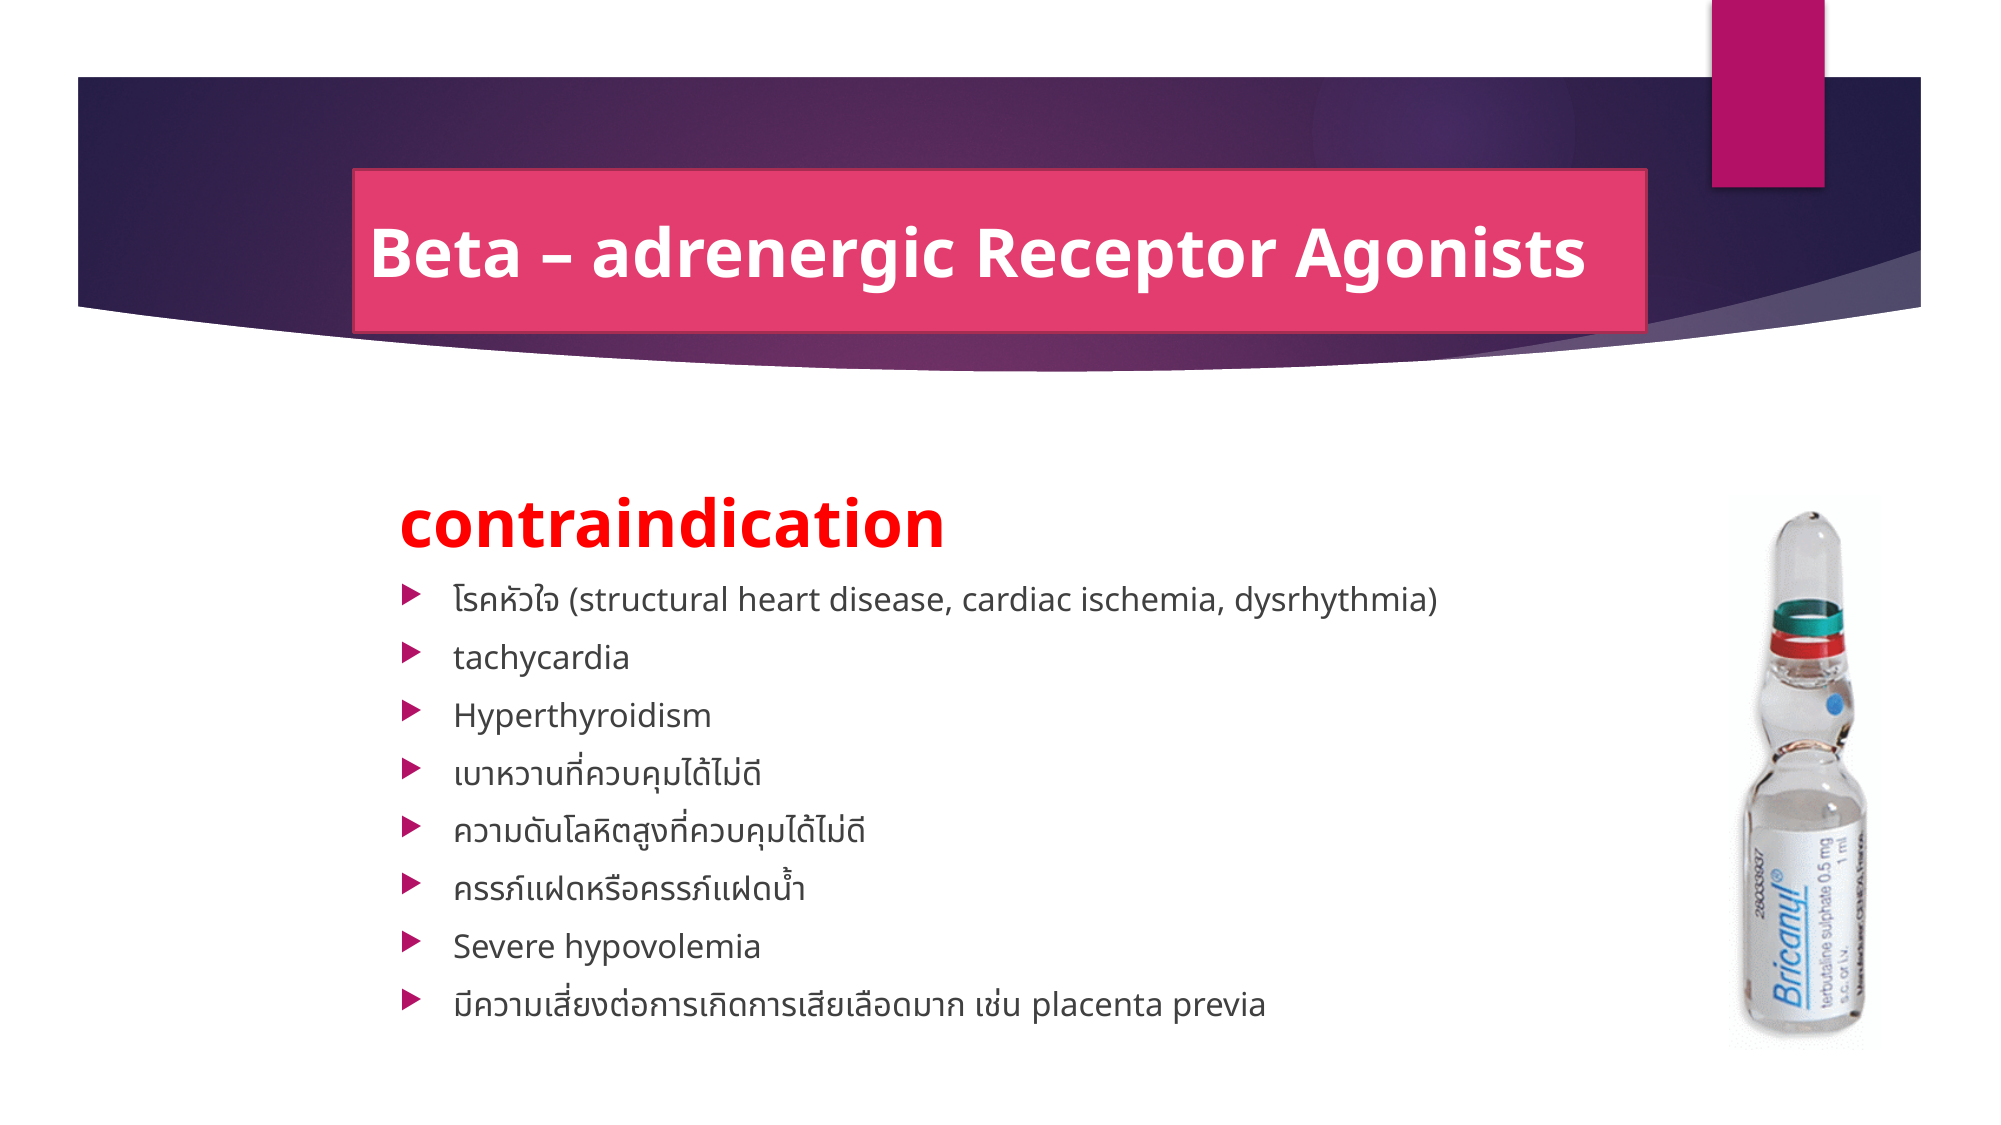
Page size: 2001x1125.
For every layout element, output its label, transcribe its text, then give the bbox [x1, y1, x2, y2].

picture [1729, 495, 1881, 1051]
title Beta – adrenergic Receptor Agonists [352, 168, 1648, 334]
list contraindication โรคหัวใจ (structural heart disease, cardiac ischemia, dysrhythmia) tachycardia Hyperthyroidism เบาหวานที่ควบคุมได้ไม่ดี ความดันโลหิตสูงที่ควบคุมได้ไม่ดี ครรภ์แฝดหรือครรภ์แฝดน้ำ Severe hypovolemia มีความเสี่ยงต่อการเกิดการเสียเลือดมาก เช่น placenta previa [384, 473, 1647, 1031]
